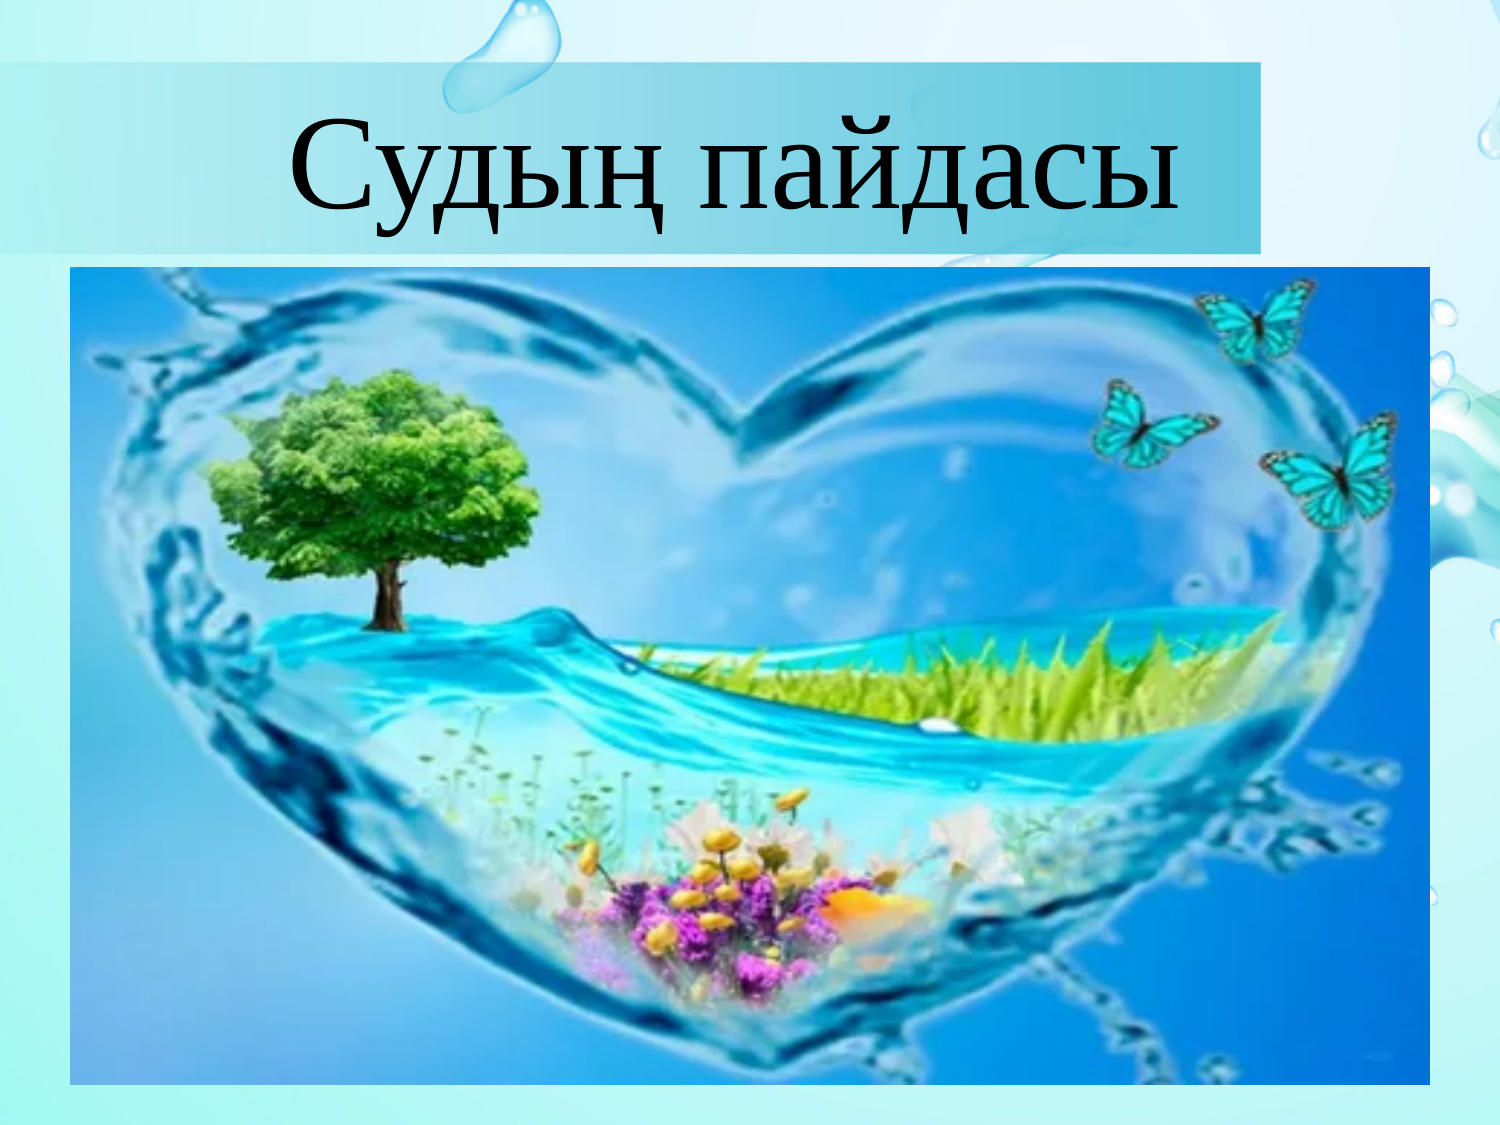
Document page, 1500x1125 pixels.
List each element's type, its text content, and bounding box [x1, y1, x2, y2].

title Судың пайдасы [0, 66, 1471, 244]
picture [0, 0, 1500, 1125]
